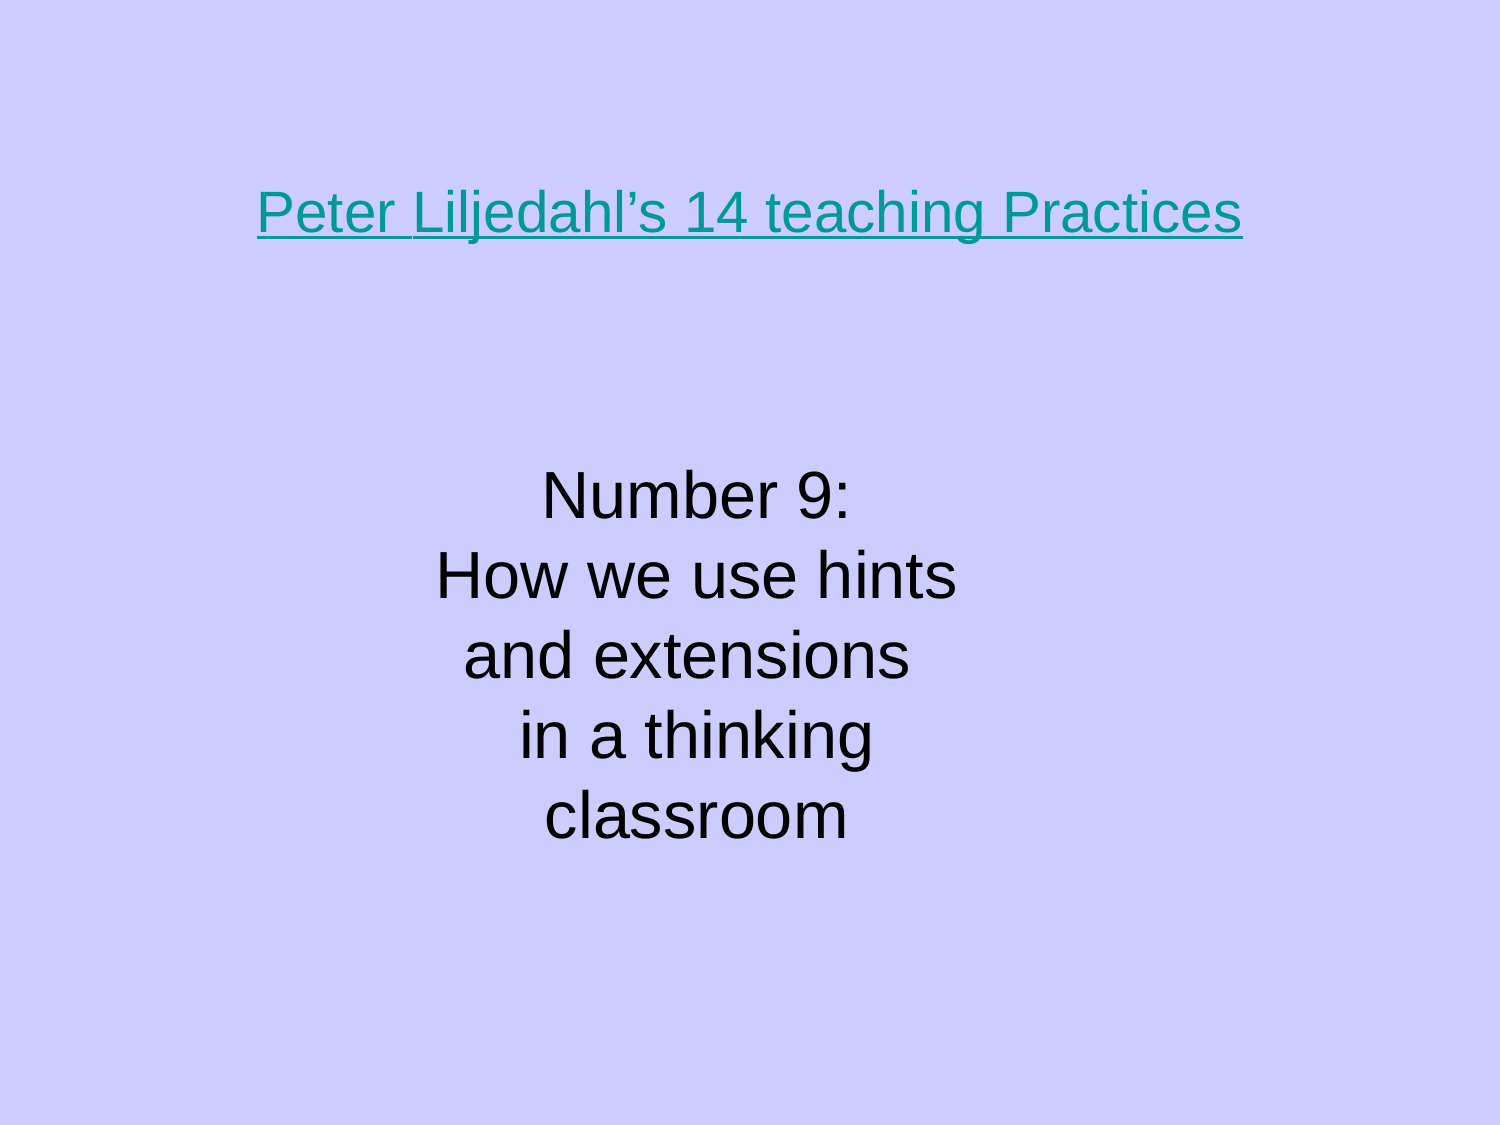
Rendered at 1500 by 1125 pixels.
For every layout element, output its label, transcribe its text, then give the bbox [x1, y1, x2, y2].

list Number 9: How we use hints and extensions in a thinking classroom [242, 444, 1152, 1005]
title Peter Liljedahl’s 14 teaching Practices [75, 115, 1425, 304]
